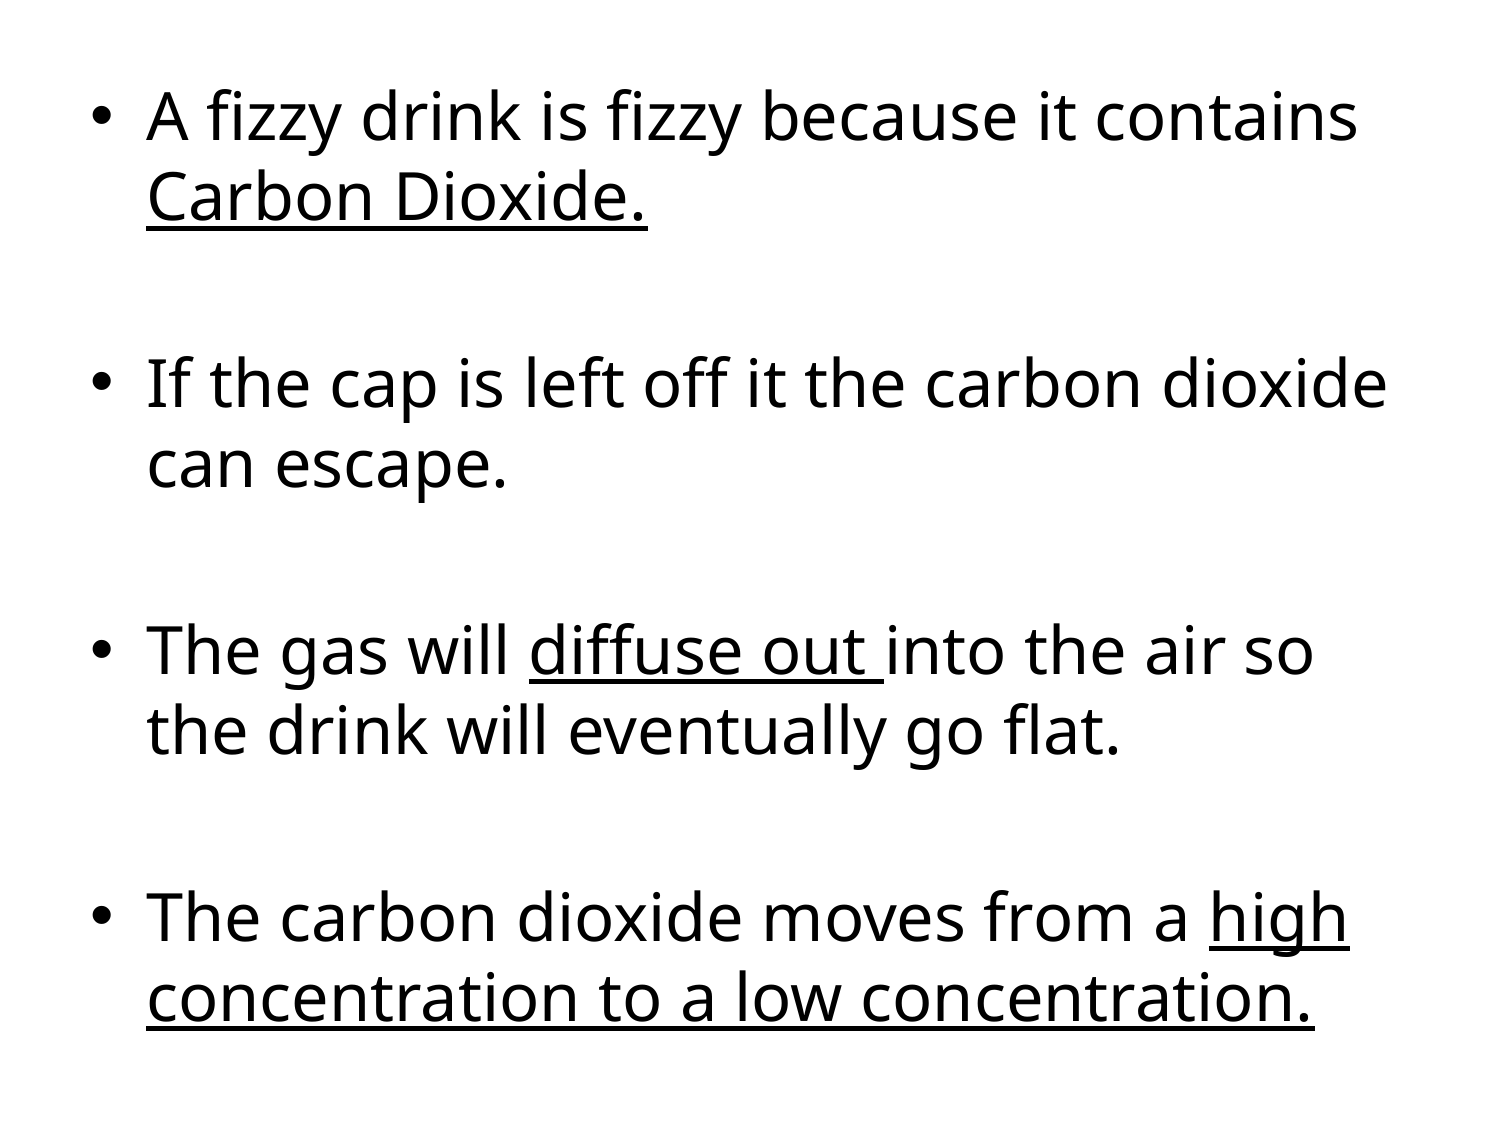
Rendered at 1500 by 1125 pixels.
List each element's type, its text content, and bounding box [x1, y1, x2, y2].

list A fizzy drink is fizzy because it contains Carbon Dioxide. If the cap is left off it the carbon dioxide can escape. The gas will diffuse out into the air so the drink will eventually go flat. The carbon dioxide moves from a high concentration to a low concentration. [75, 66, 1425, 1083]
